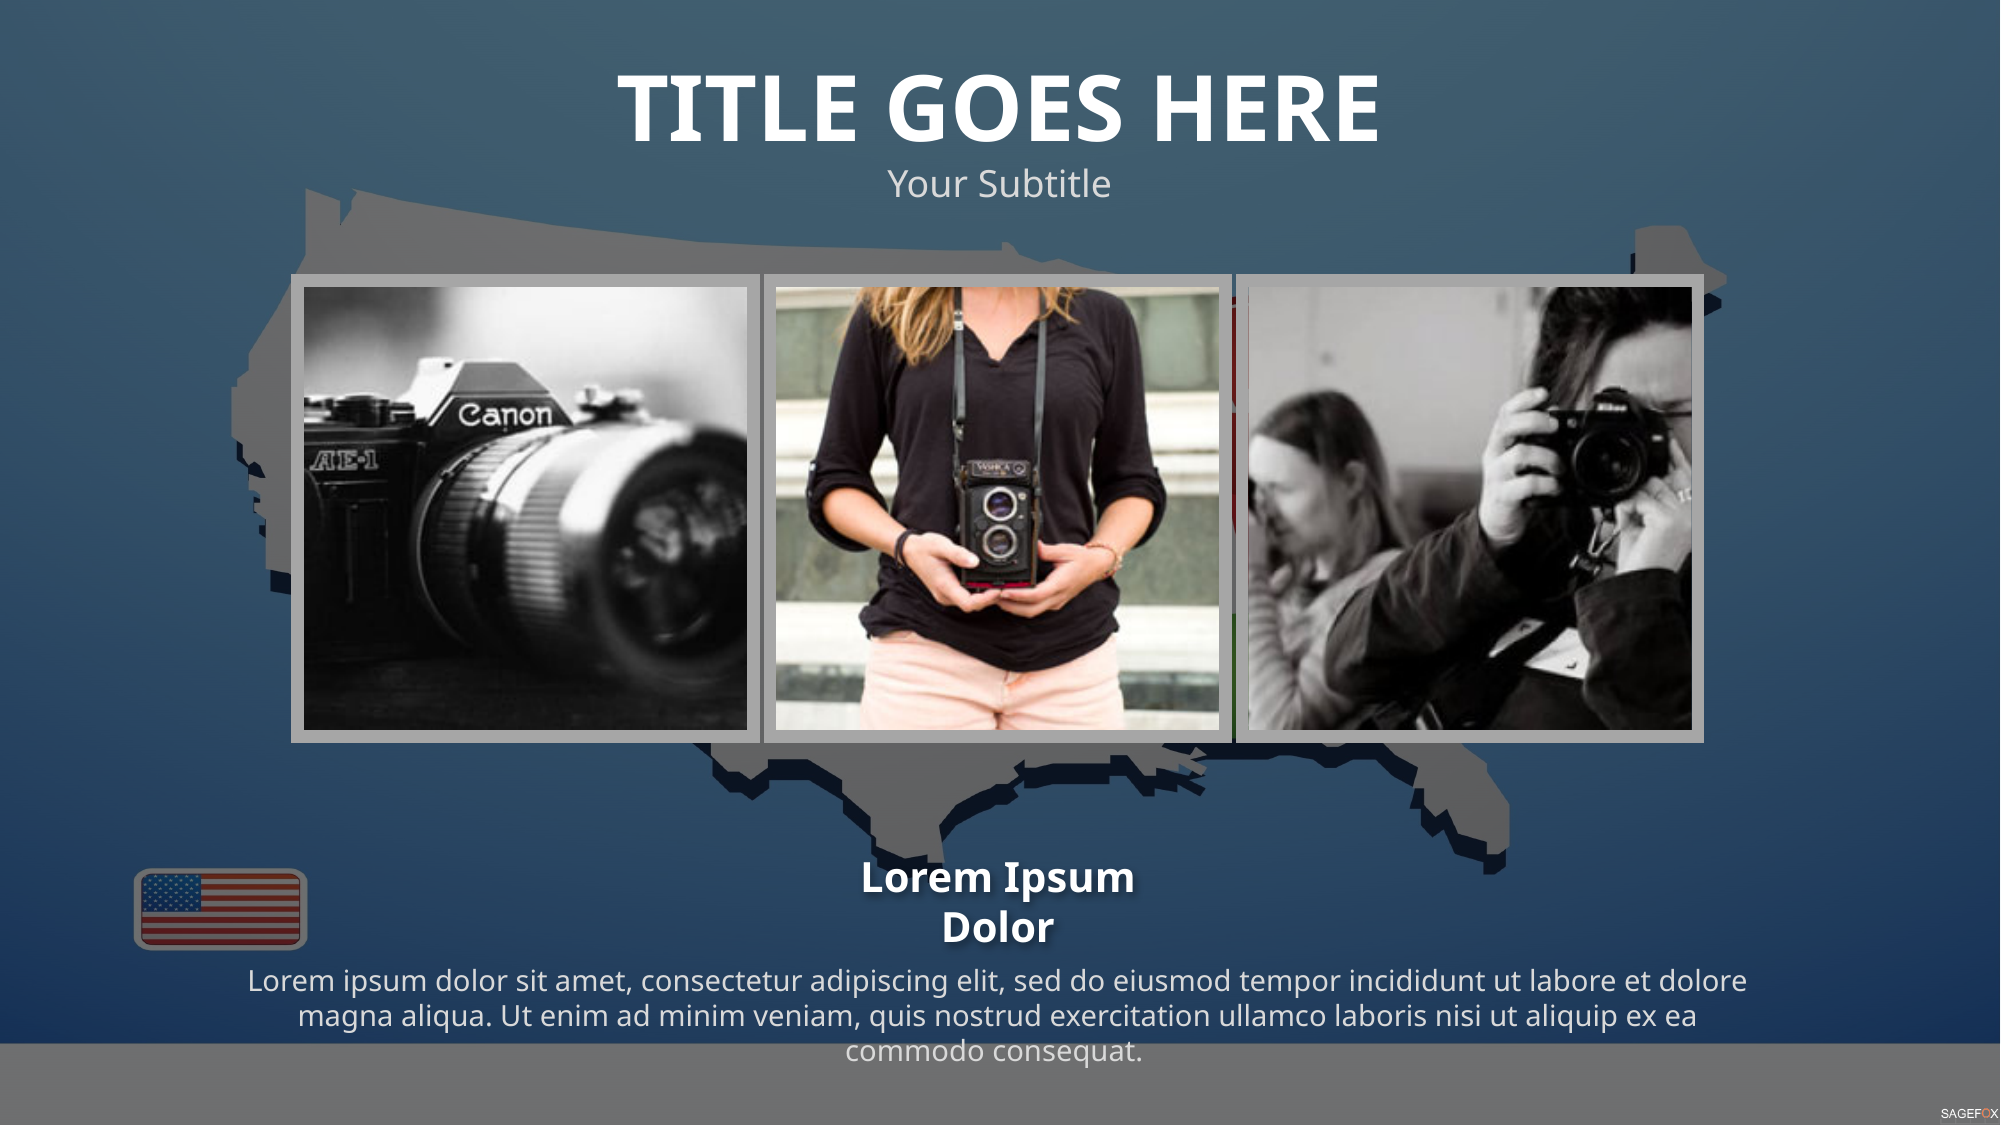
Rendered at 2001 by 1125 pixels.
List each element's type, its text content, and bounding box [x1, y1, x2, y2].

text_box TITLE GOES HERE Your Subtitle [548, 42, 1452, 322]
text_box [227, 868, 1769, 1041]
picture [0, 0, 2001, 1125]
